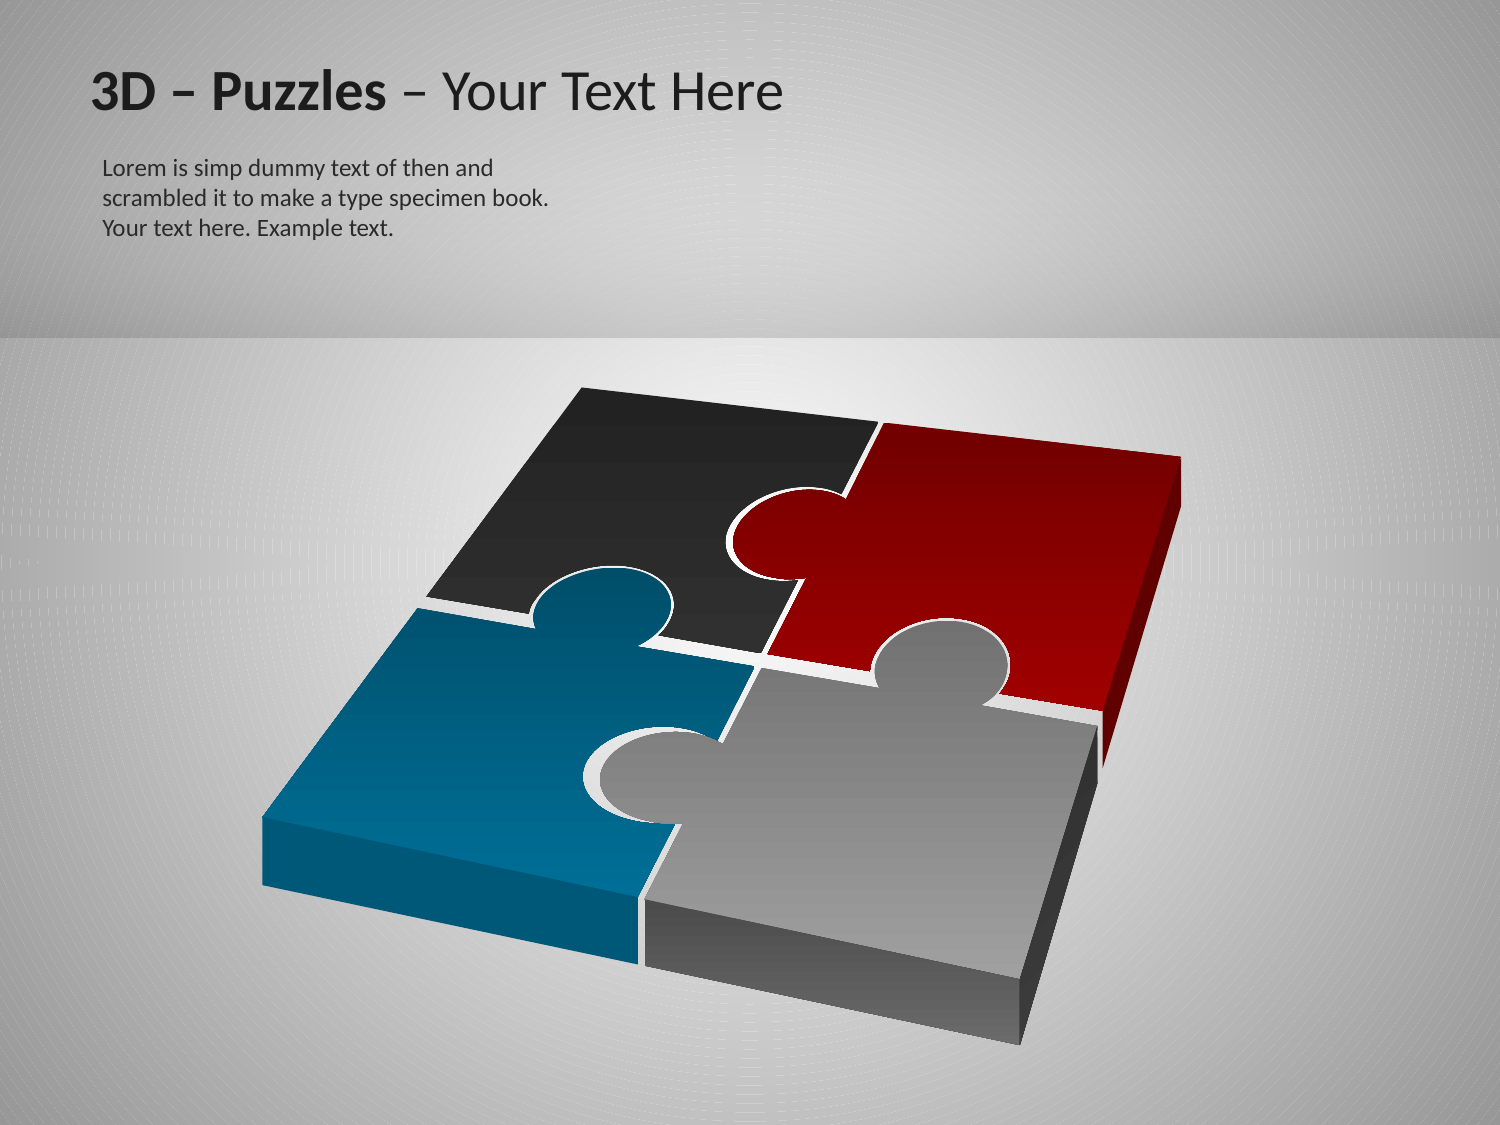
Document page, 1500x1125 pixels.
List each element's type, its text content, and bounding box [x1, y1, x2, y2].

text_box [0, 0, 1500, 340]
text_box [262, 387, 1182, 1046]
text_box Lorem is simp dummy text of then and scrambled it to make a type specimen book. Your text here. Example text. [87, 143, 613, 249]
